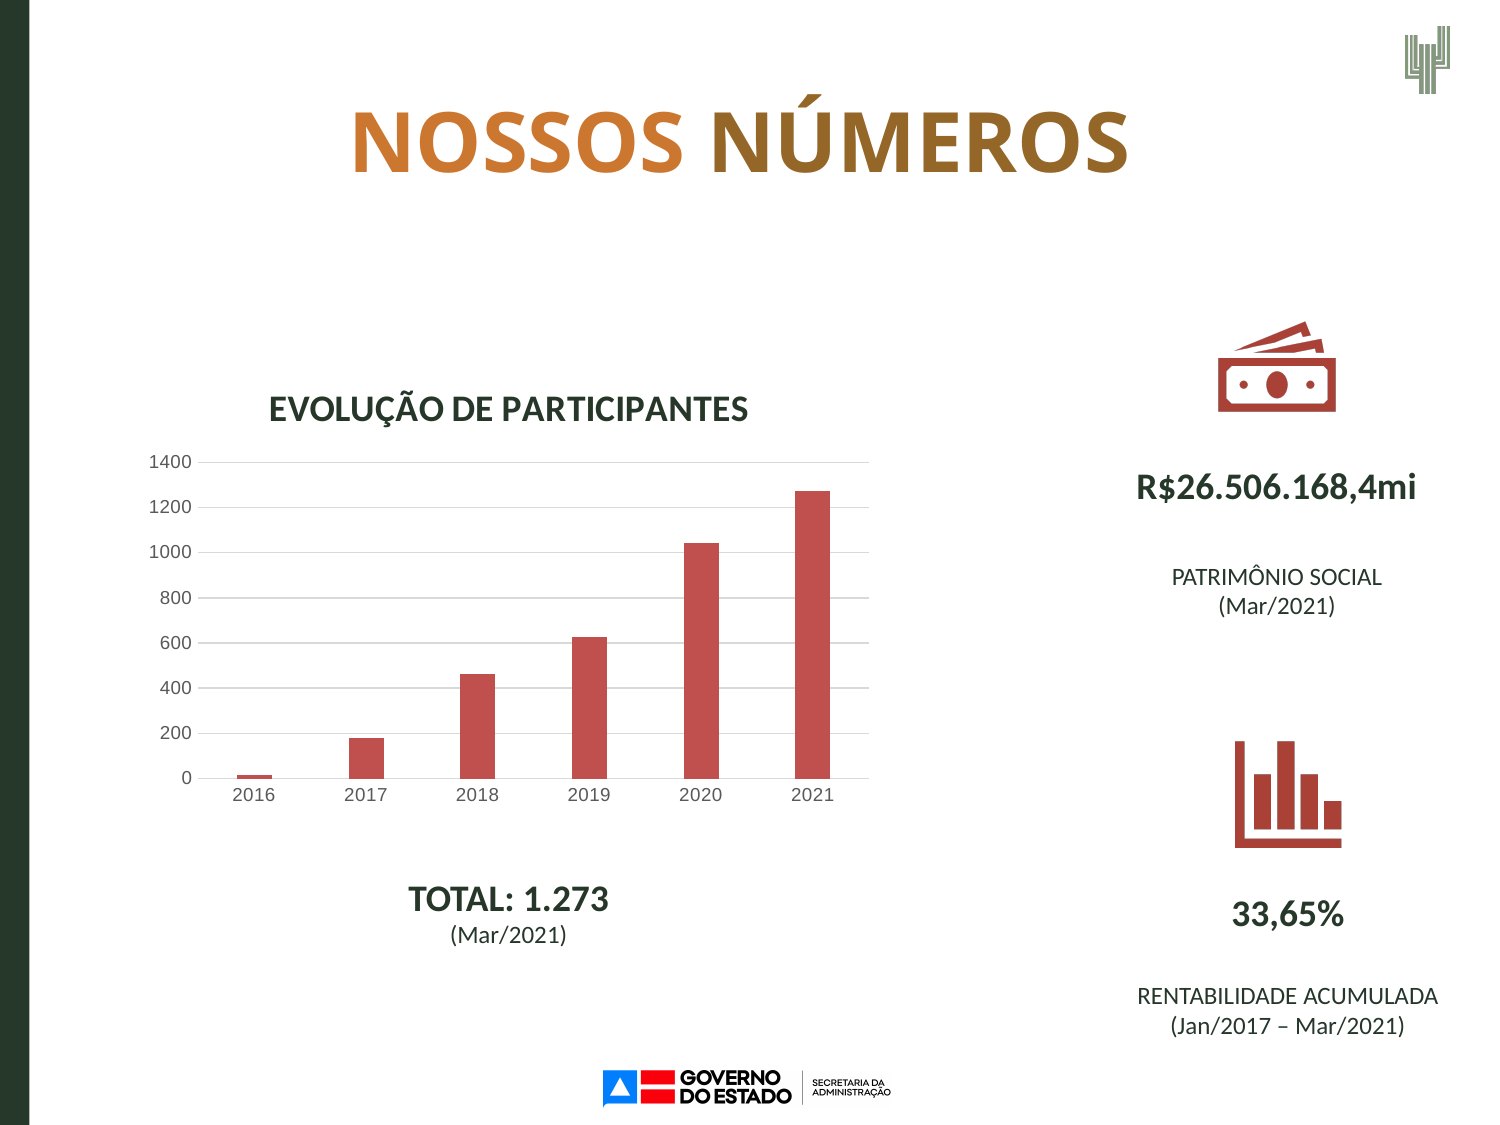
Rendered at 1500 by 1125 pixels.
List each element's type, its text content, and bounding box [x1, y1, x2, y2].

text_box [0, 0, 30, 1125]
picture [1405, 26, 1451, 95]
chart [133, 365, 884, 816]
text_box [1103, 304, 1462, 1049]
picture [603, 1070, 891, 1109]
text_box TOTAL: 1.273 (Mar/2021) [112, 866, 905, 957]
text_box NOSSOS NÚMEROS [74, 45, 1425, 233]
